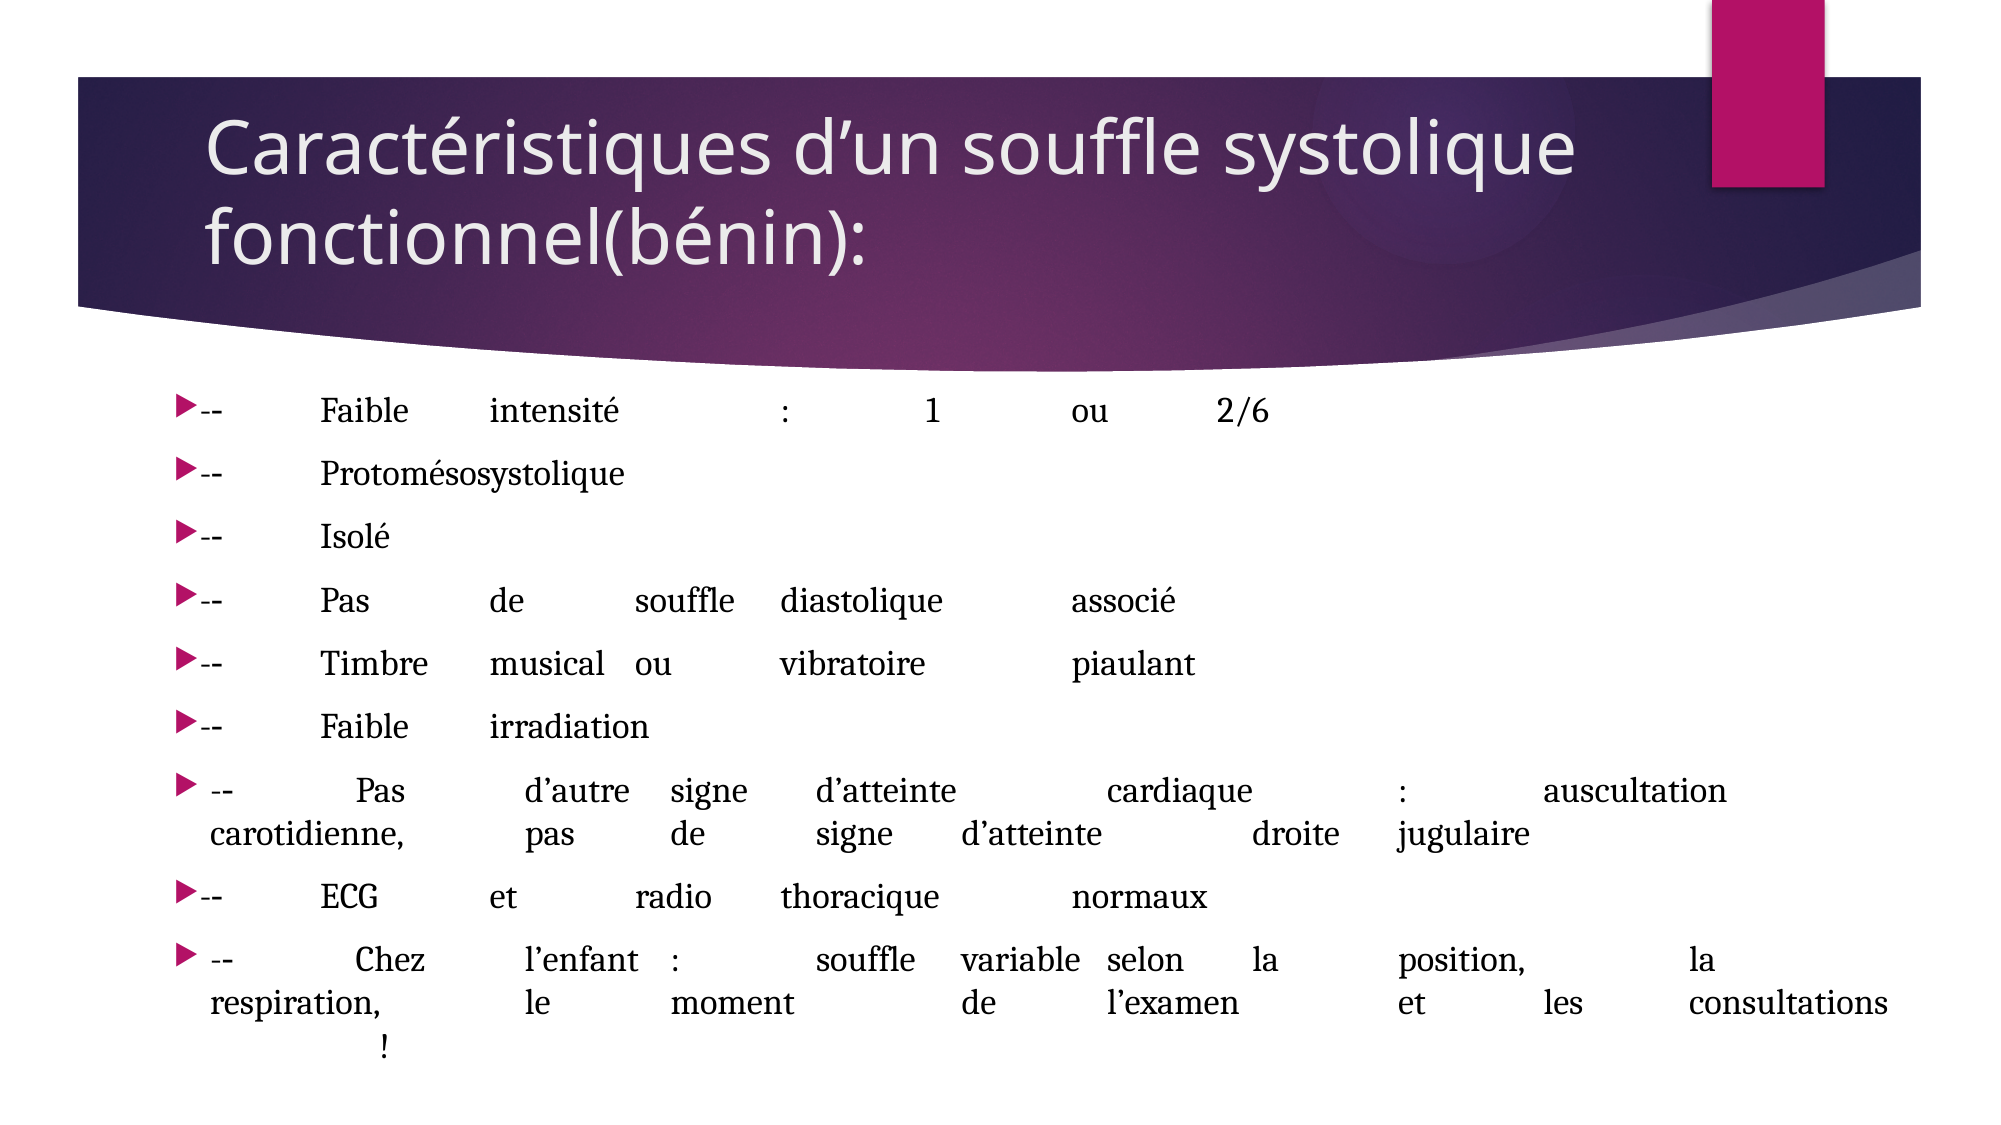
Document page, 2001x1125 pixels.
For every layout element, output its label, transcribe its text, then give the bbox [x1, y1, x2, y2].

list -­‐ Faible intensité : 1 ou 2/6 -­‐ Protomésosystolique -­‐ Isolé -­‐ Pas de souffle diastolique associé -­‐ Timbre musical ou vibratoire piaulant -­‐ Faible irradiation -­‐ Pas d’autre signe d’atteinte cardiaque : auscultation carotidienne, pas de signe d’atteinte droite jugulaire -­‐ ECG et radio thoracique normaux -­‐ Chez l’enfant : souffle variable selon la position, la respiration, le moment de l’examen et les consultations ! [107, 380, 1912, 1076]
title Caractéristiques d’un souffle systolique fonctionnel(bénin): [189, 114, 1627, 265]
